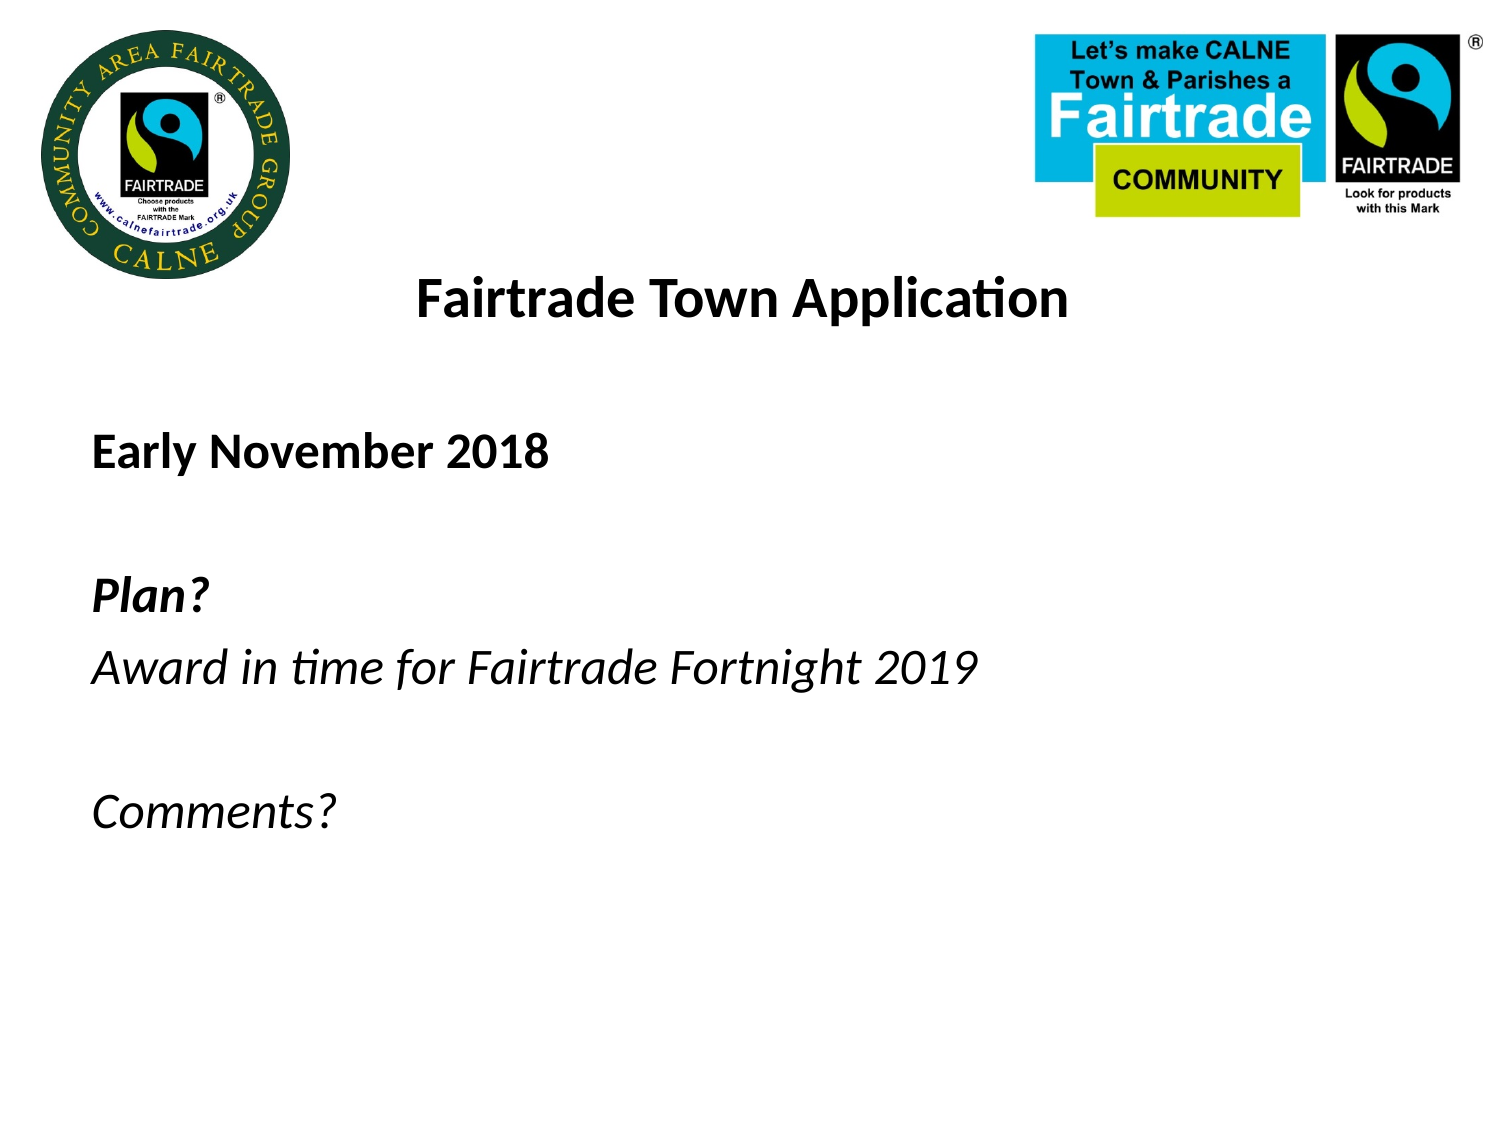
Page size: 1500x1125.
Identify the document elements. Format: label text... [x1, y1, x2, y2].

picture [41, 30, 290, 279]
subtitle Early November 2018 Plan? Award in time for Fairtrade Fortnight 2019 Comments? [76, 338, 1412, 1059]
picture [1033, 31, 1483, 219]
title Fairtrade Town Application [242, 250, 1247, 338]
